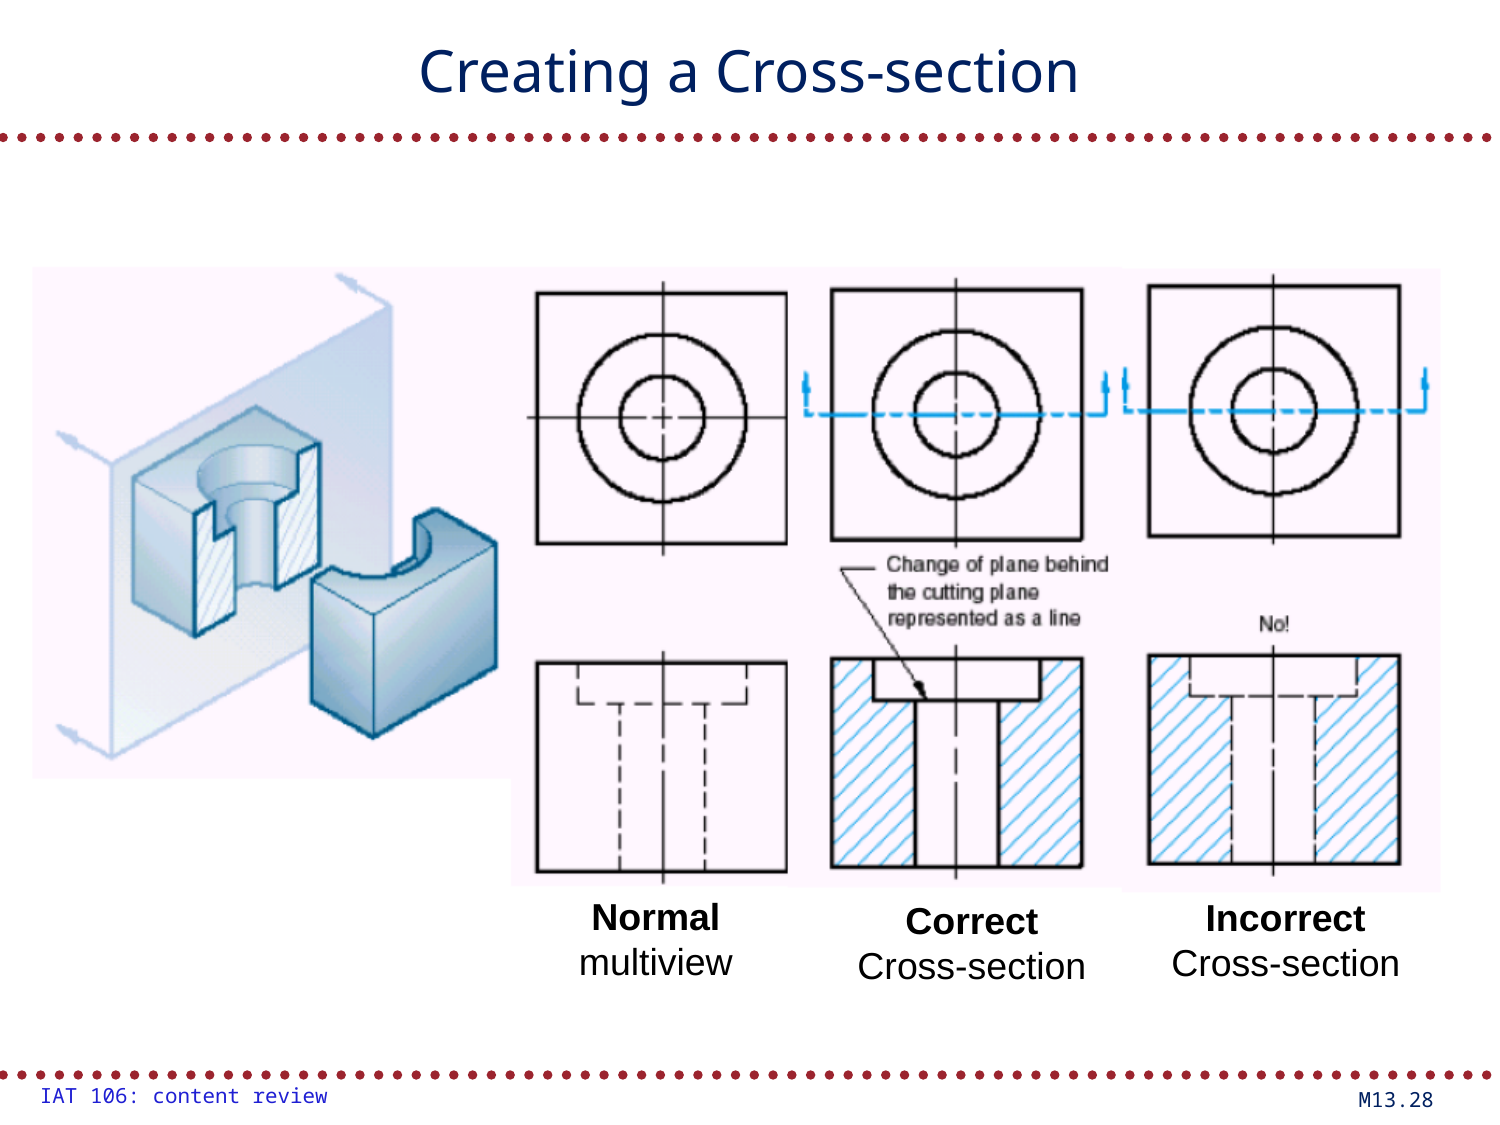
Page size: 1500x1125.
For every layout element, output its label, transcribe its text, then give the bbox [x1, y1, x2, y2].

picture [27, 257, 1447, 894]
title Creating a Cross-section [24, 24, 1475, 113]
text_box Correct Cross-section [842, 902, 1102, 995]
text_box Incorrect Cross-section [1156, 902, 1416, 992]
text_box Normal multiview [564, 902, 748, 991]
